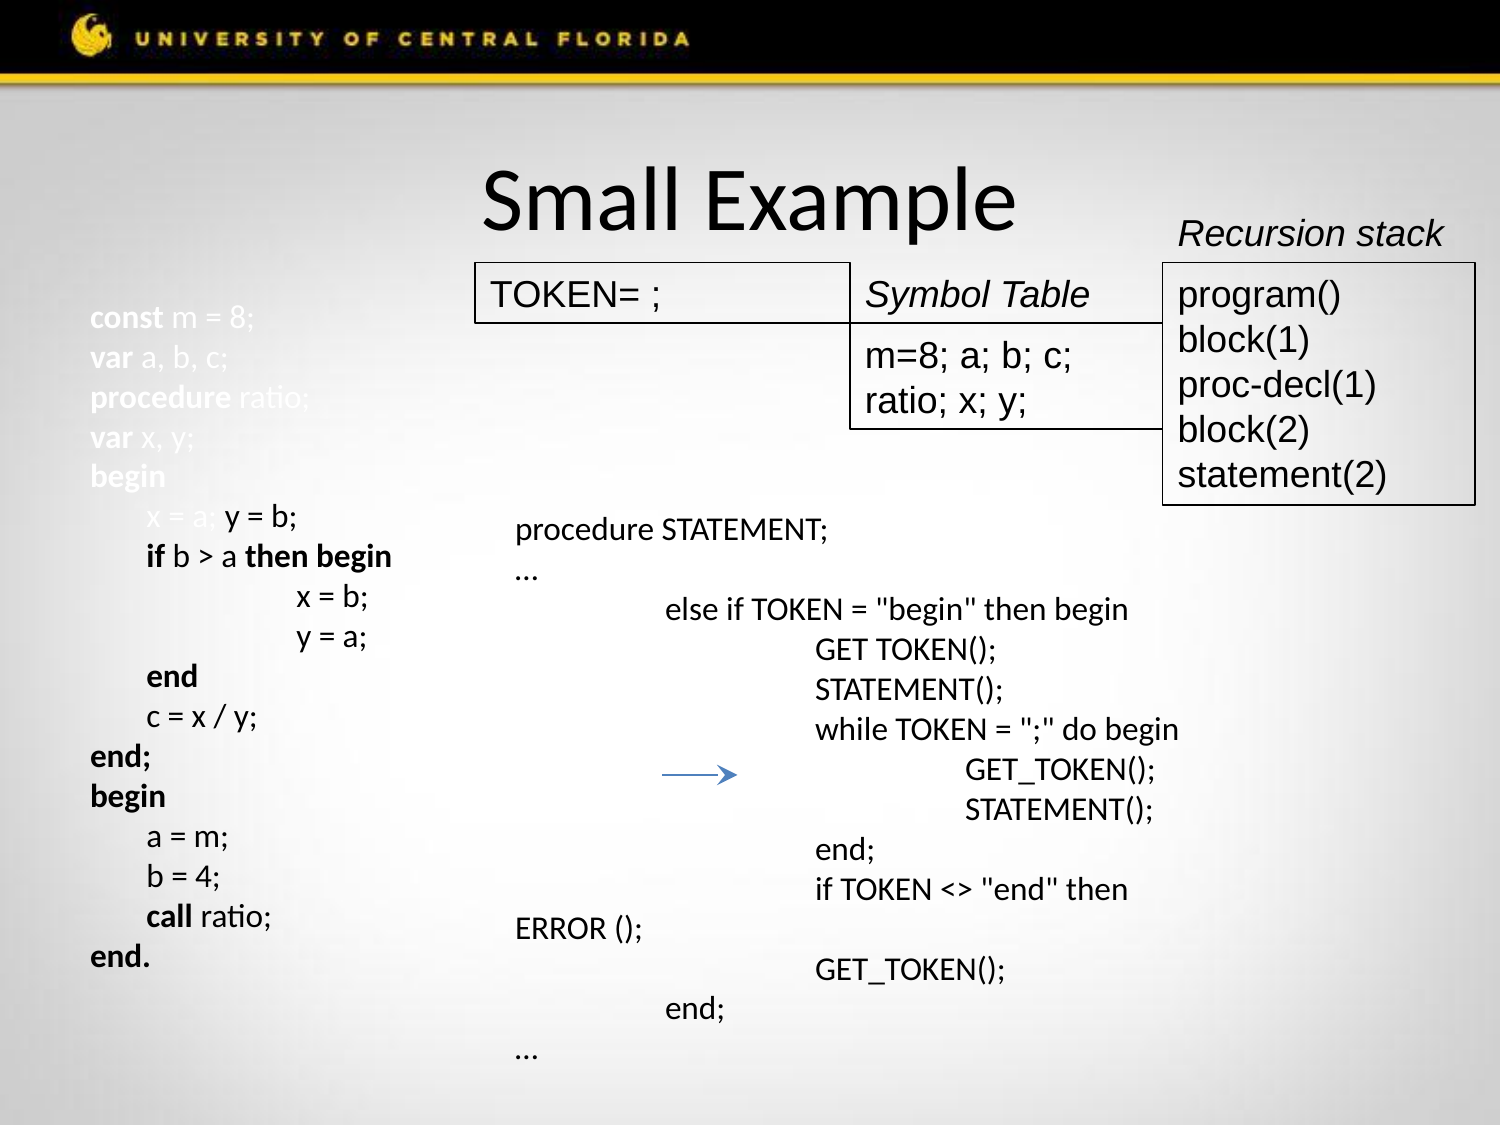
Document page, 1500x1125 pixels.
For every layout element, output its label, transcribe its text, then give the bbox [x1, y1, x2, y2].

text_box TOKEN= ; [474, 262, 849, 323]
text_box m=8; a; b; c; ratio; x; y; [849, 323, 1163, 430]
picture [0, 0, 1500, 1125]
title Small Example [75, 125, 1425, 263]
list const m = 8; var a, b, c; procedure ratio; var x, y; begin x = a; y = b; if b > a then begin x = b; y = a; end c = x / y; end; begin a = m; b = 4; call ratio; end. [75, 287, 425, 1070]
text_box Recursion stack [1162, 201, 1475, 263]
text_box Symbol Table [849, 262, 1163, 323]
text_box procedure STATEMENT; … else if TOKEN = "begin" then begin GET TOKEN(); STATEMENT(); while TOKEN = ";" do begin GET_TOKEN(); STATEMENT(); end; if TOKEN <> "end" then ERROR (); GET_TOKEN(); end; … [499, 499, 1238, 1088]
text_box program() block(1) proc-decl(1) block(2) statement(2) [1162, 263, 1475, 505]
